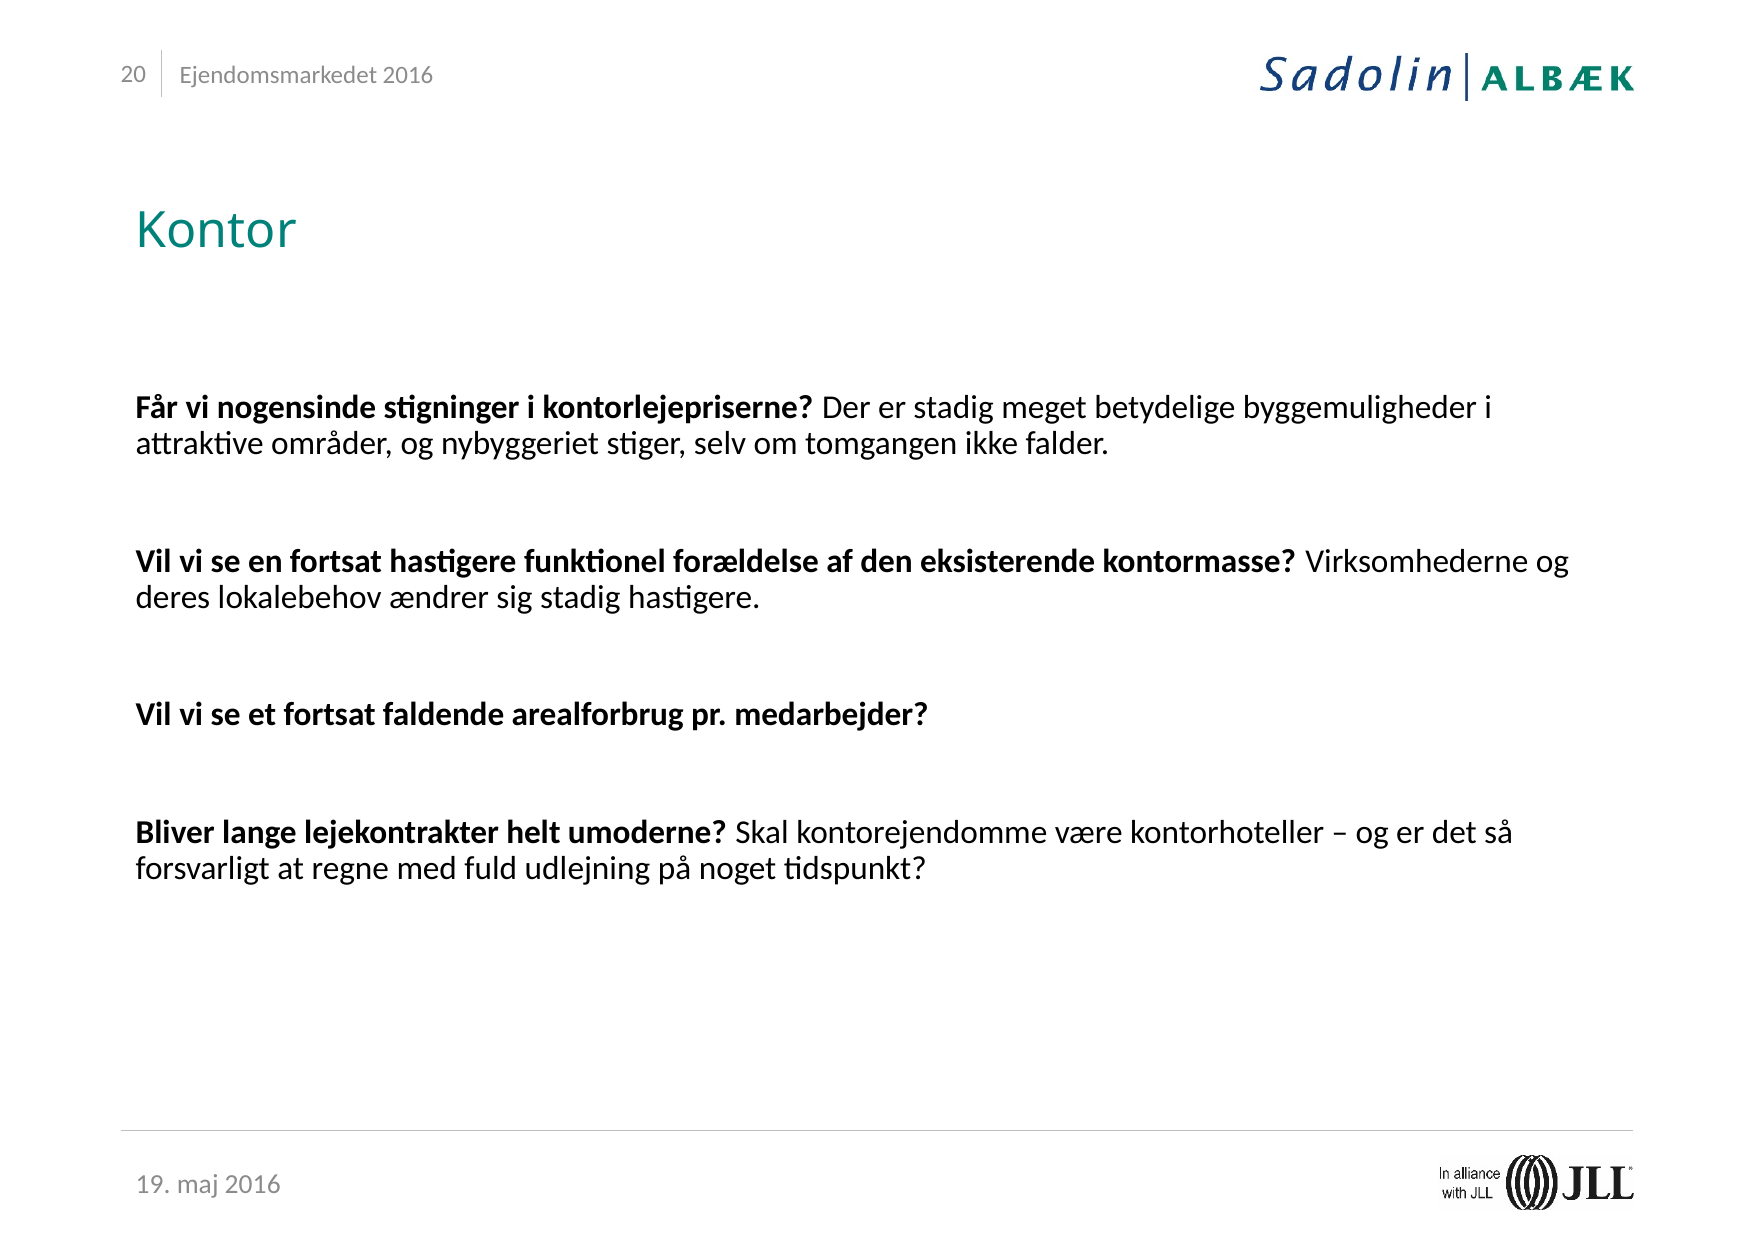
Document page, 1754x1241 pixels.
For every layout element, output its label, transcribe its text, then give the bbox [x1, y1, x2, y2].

picture [1260, 53, 1634, 101]
text_box Ejendomsmarkedet 2016 [164, 39, 632, 106]
text_box Kontor [120, 196, 1634, 320]
slide_number 19. maj 2016 [120, 1149, 516, 1216]
picture [1438, 1155, 1634, 1210]
list Får vi nogensinde stigninger i kontorlejepriserne? Der er stadig meget betydelige byggemuligheder i attraktive områder, og nybyggeriet stiger, selv om tomgangen ikke falder. Vil vi se en fortsat hastigere funktionel forældelse af den eksisterende kontormasse? Virksomhederne og deres lokalebehov ændrer sig stadig hastigere. Vil vi se et fortsat faldende arealforbrug pr. medarbejder? Bliver lange lejekontrakter helt umoderne? Skal kontorejendomme være kontorhoteller – og er det så forsvarligt at regne med fuld udlejning på noget tidspunkt? [120, 320, 1608, 1102]
